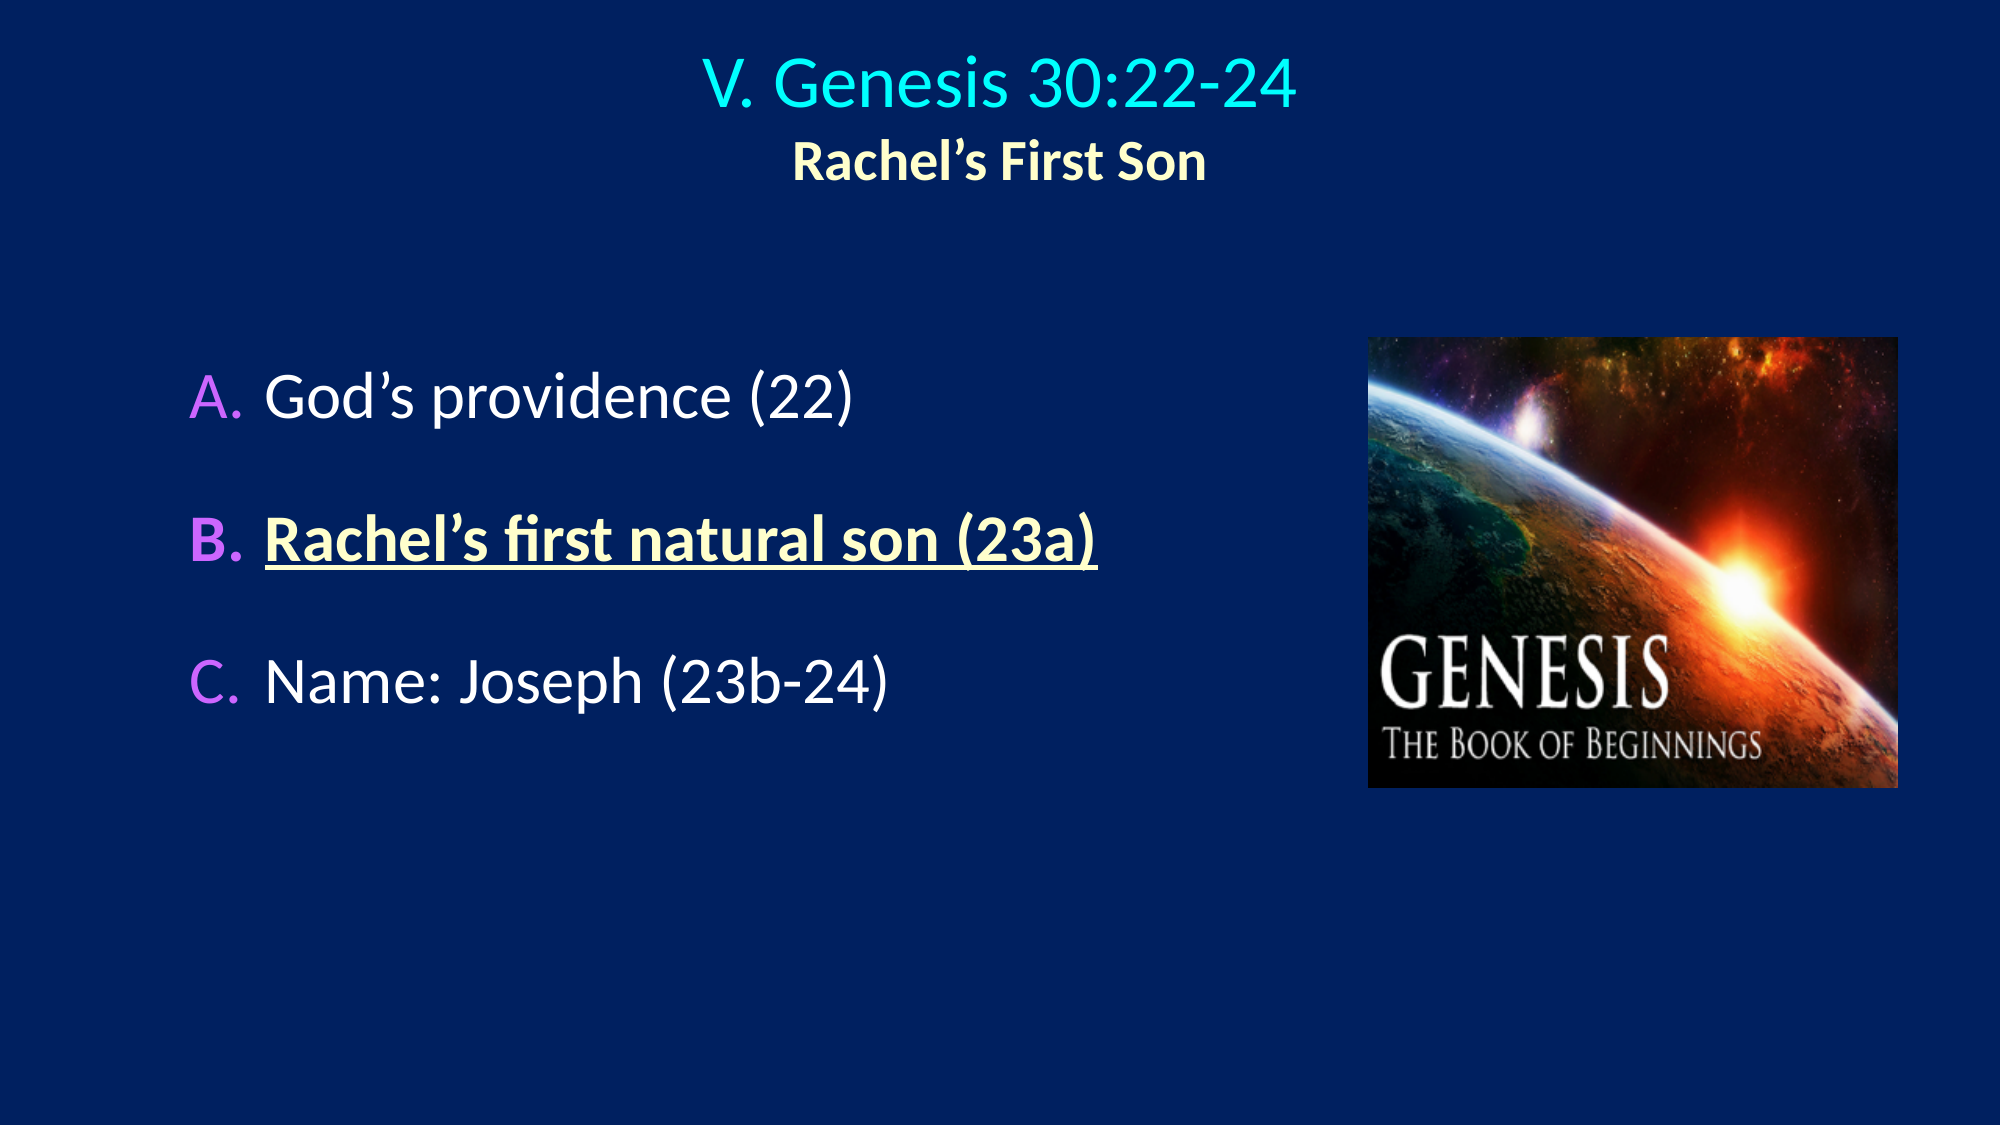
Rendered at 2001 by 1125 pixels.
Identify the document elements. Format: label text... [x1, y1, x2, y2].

picture [1367, 337, 1898, 788]
title V. Genesis 30:22-24 Rachel’s First Son [535, 37, 1464, 188]
list God’s providence (22) Rachel’s first natural son (23a) Name: Joseph (23b-24) [174, 344, 1238, 908]
